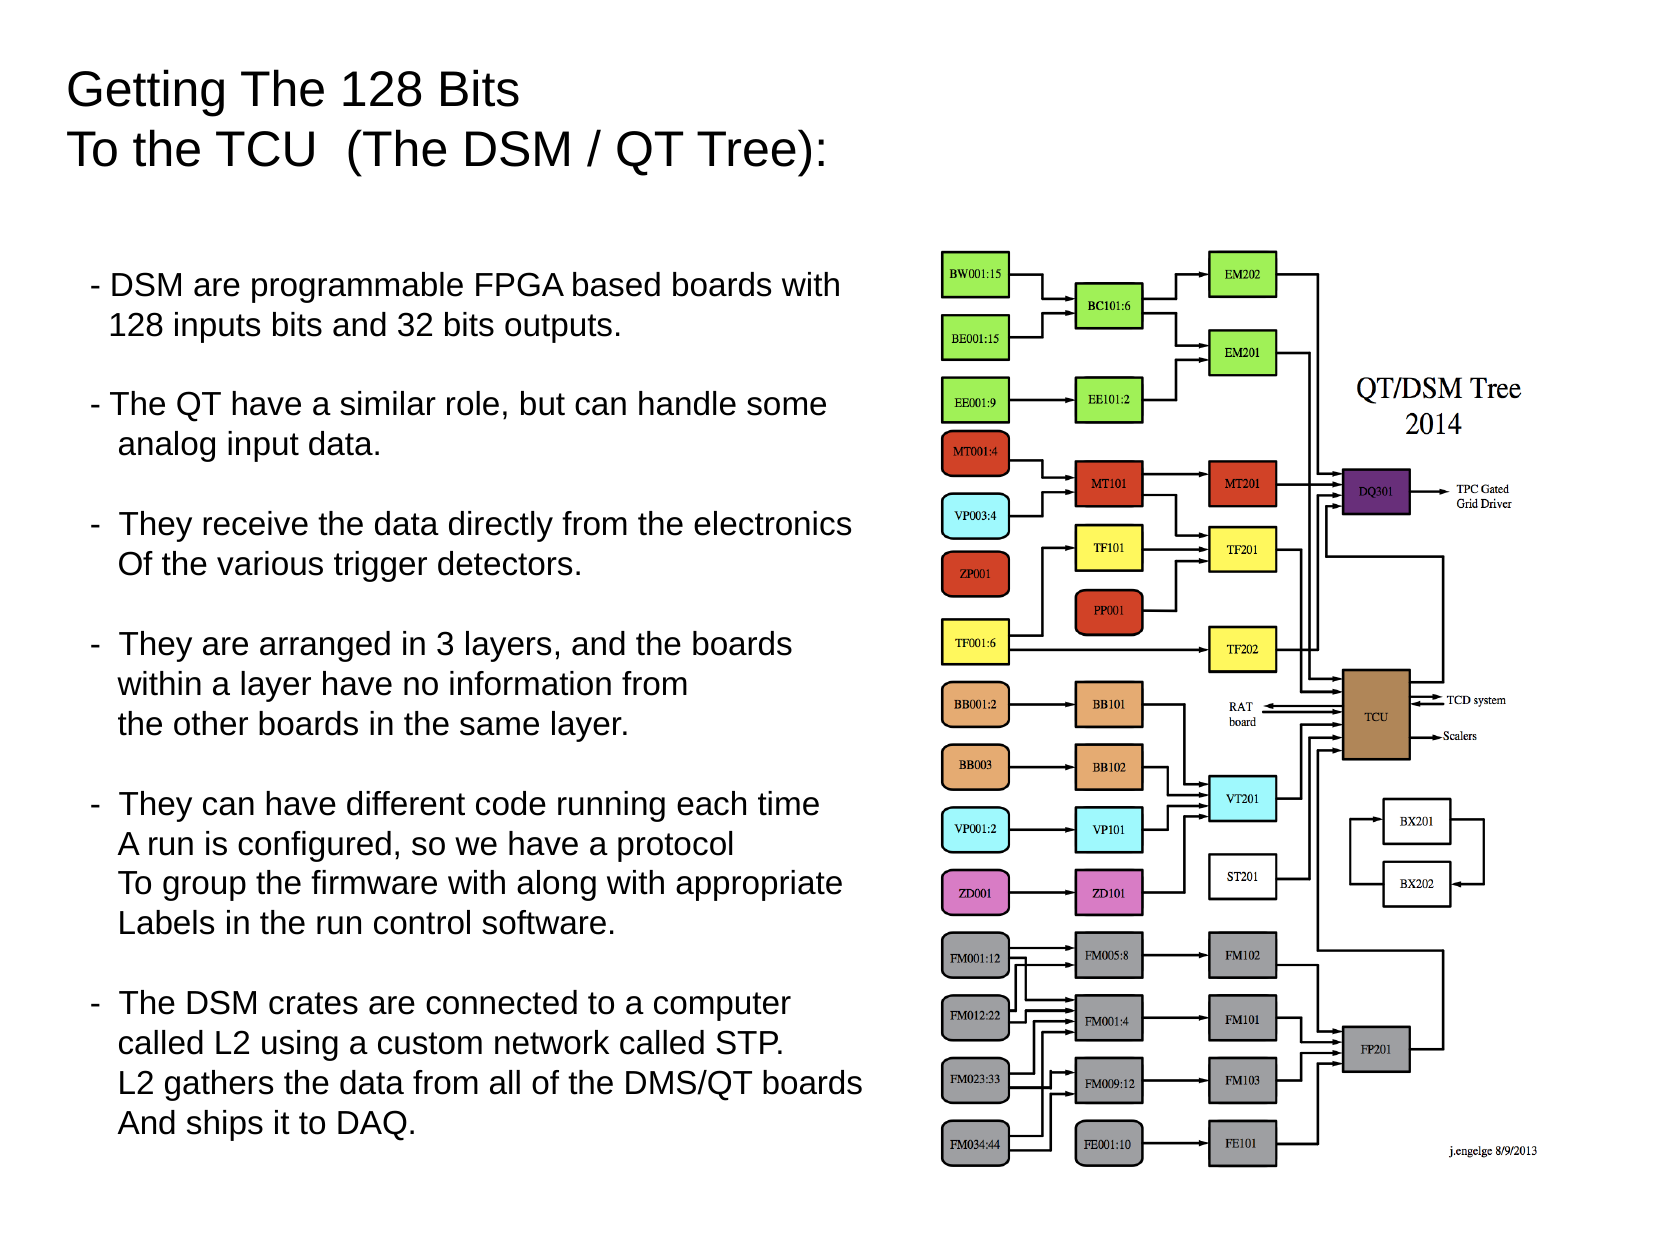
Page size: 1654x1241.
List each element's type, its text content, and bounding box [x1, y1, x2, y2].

text_box - DSM are programmable FPGA based boards with 128 inputs bits and 32 bits outputs. - The QT have a similar role, but can handle some analog input data. - They receive the data directly from the electronics Of the various trigger detectors. - They are arranged in 3 layers, and the boards within a layer have no information from the other boards in the same layer. - They can have different code running each time A run is configured, so we have a protocol To group the firmware with along with appropriate Labels in the run control software. - The DSM crates are connected to a computer called L2 using a custom network called STP. L2 gathers the data from all of the DMS/QT boards And ships it to DAQ. [75, 255, 880, 1189]
picture [0, 0, 1654, 1241]
text_box Getting The 128 Bits To the TCU (The DSM / QT Tree): [51, 48, 844, 184]
